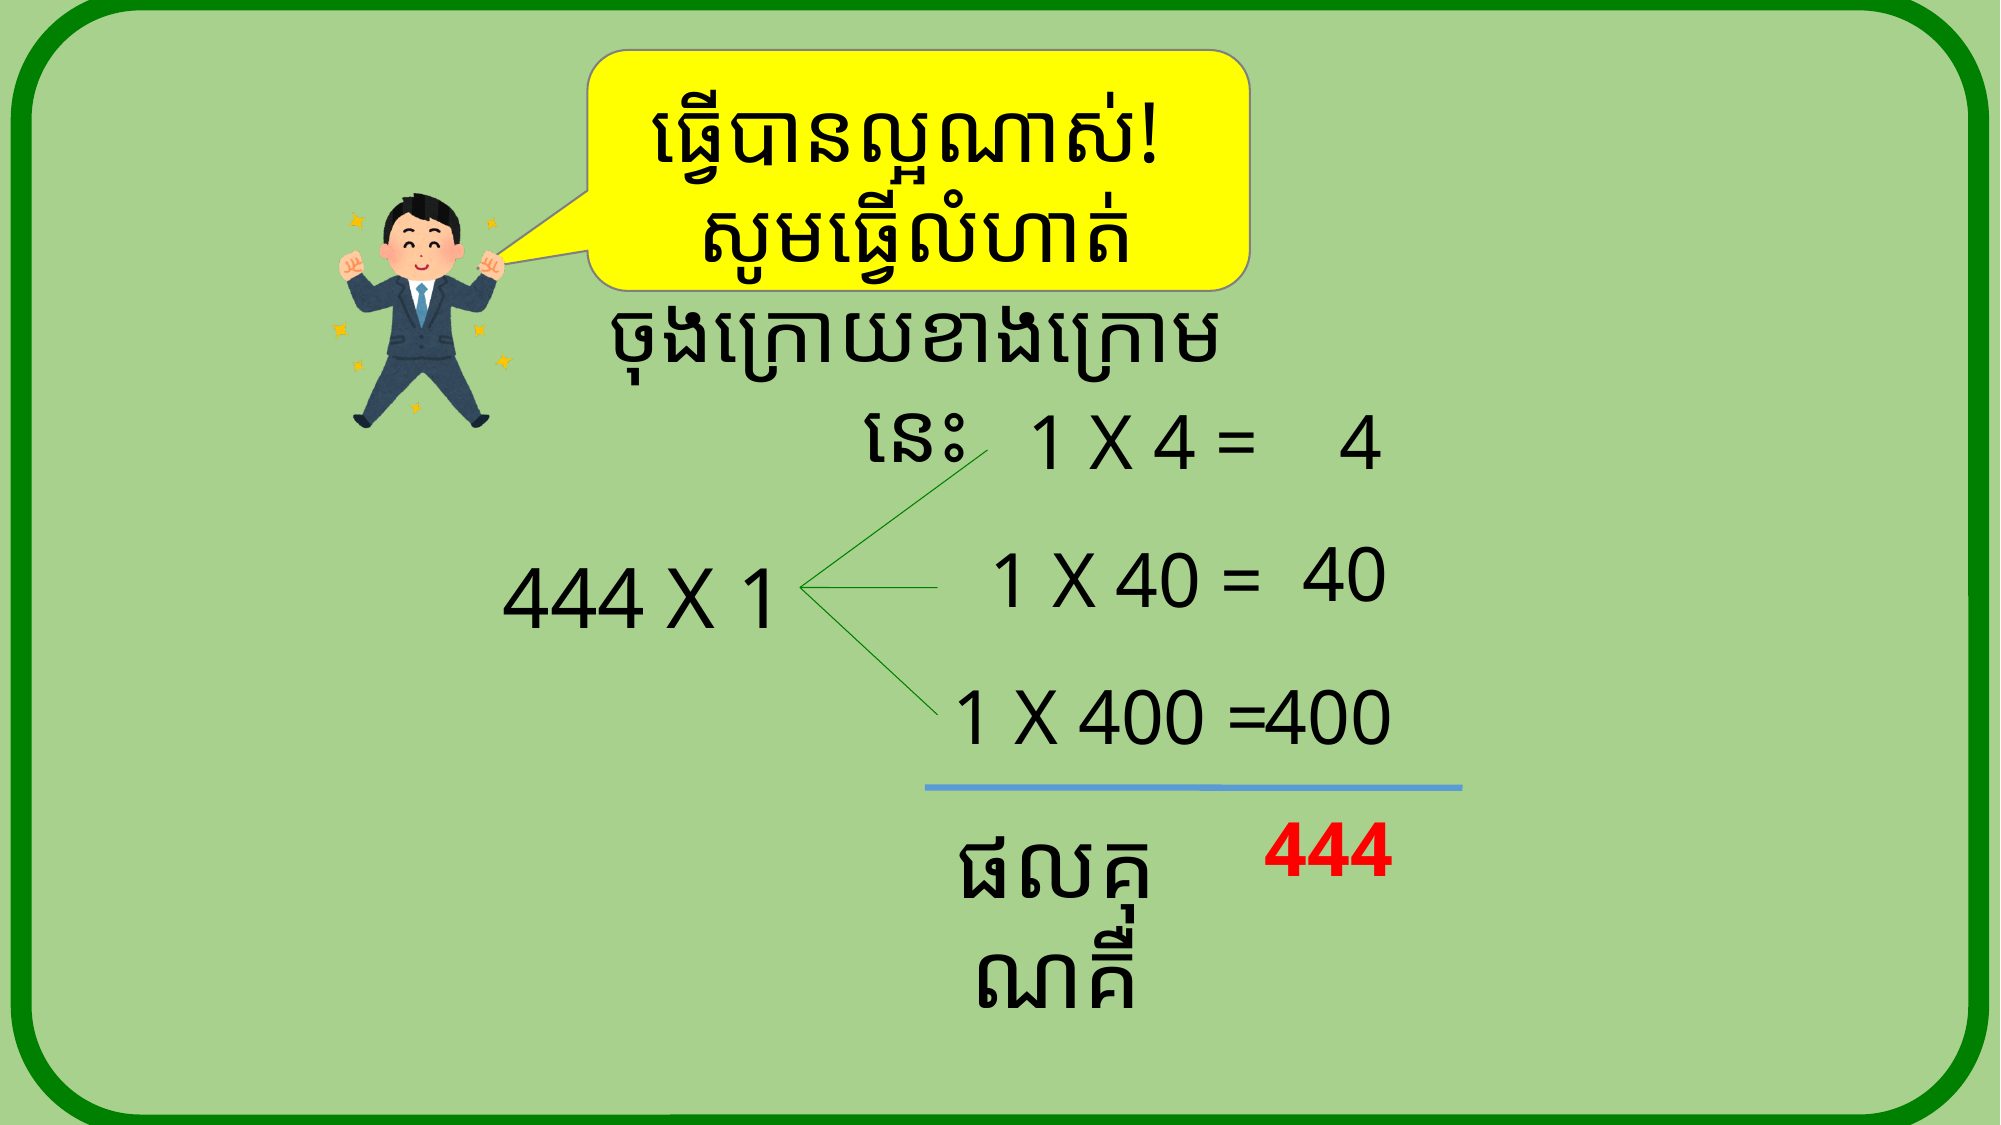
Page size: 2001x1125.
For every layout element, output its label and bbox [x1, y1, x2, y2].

text_box [20, 0, 1980, 1125]
text_box [799, 449, 988, 716]
text_box [571, 49, 1263, 291]
picture [324, 187, 522, 438]
